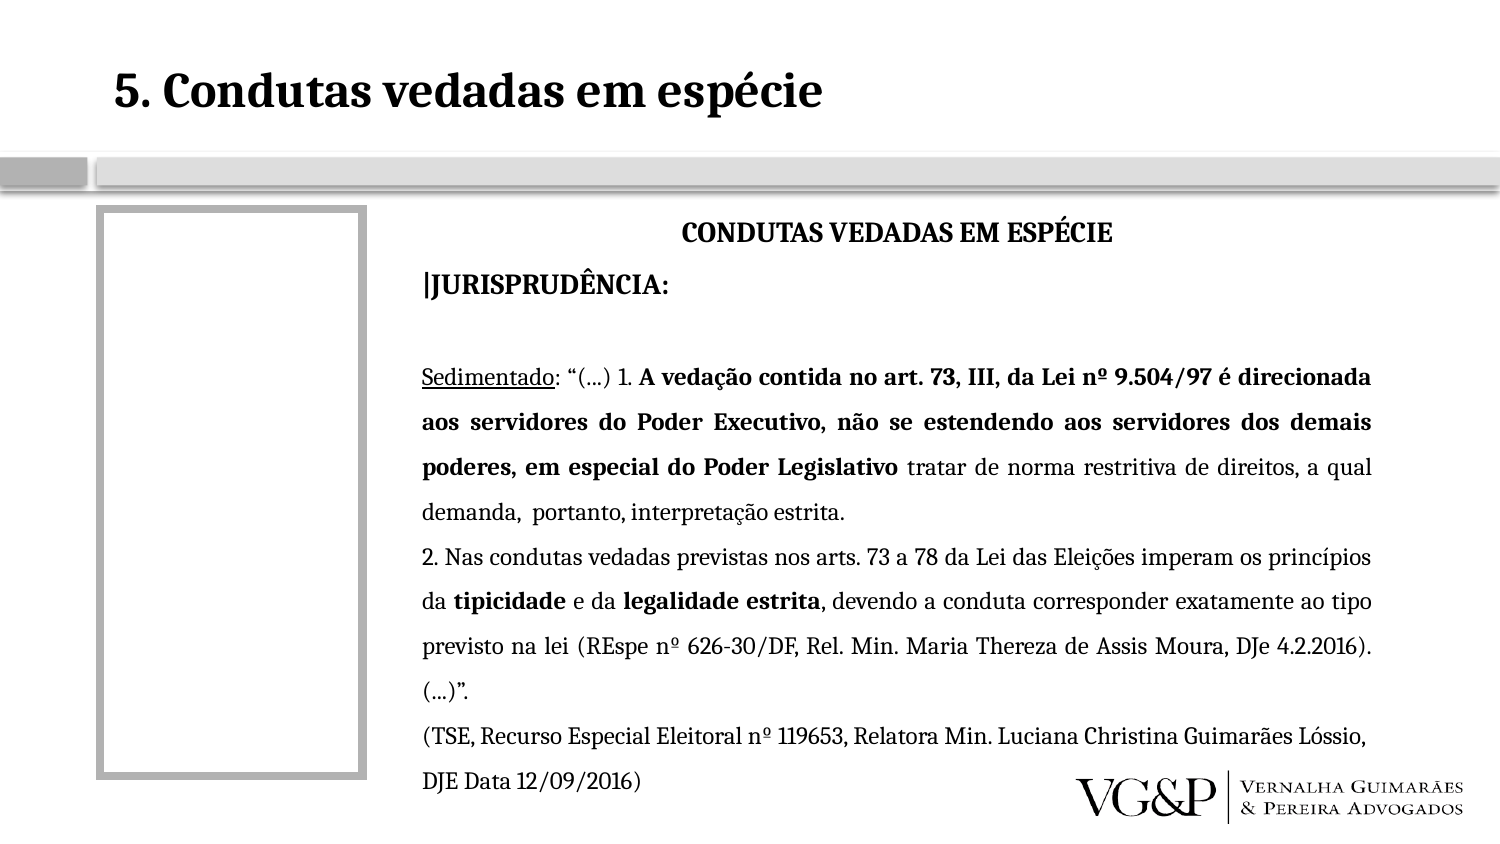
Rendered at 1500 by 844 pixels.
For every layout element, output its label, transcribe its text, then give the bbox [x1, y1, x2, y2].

list [96, 205, 367, 780]
text_box CONDUTAS VEDADAS EM ESPÉCIE |JURISPRUDÊNCIA: Sedimentado: “(...) 1. A vedação contida no art. 73, III, da Lei nº 9.504/97 é direcionada aos servidores do Poder Executivo, não se estendendo aos servidores dos demais poderes, em especial do Poder Legislativo tratar de norma restritiva de direitos, a qual demanda, portanto, interpretação estrita. 2. Nas condutas vedadas previstas nos arts. 73 a 78 da Lei das Eleições imperam os princípios da tipicidade e da legalidade estrita, devendo a conduta corresponder exatamente ao tipo previsto na lei (REspe nº 626-30/DF, Rel. Min. Maria Thereza de Assis Moura, DJe 4.2.2016). (...)”. (TSE, Recurso Especial Eleitoral nº 119653, Relatora Min. Luciana Christina Guimarães Lóssio, DJE Data 12/09/2016) [407, 188, 1388, 844]
picture [1068, 765, 1471, 824]
title 5. Condutas vedadas em espécie [99, 33, 1425, 141]
